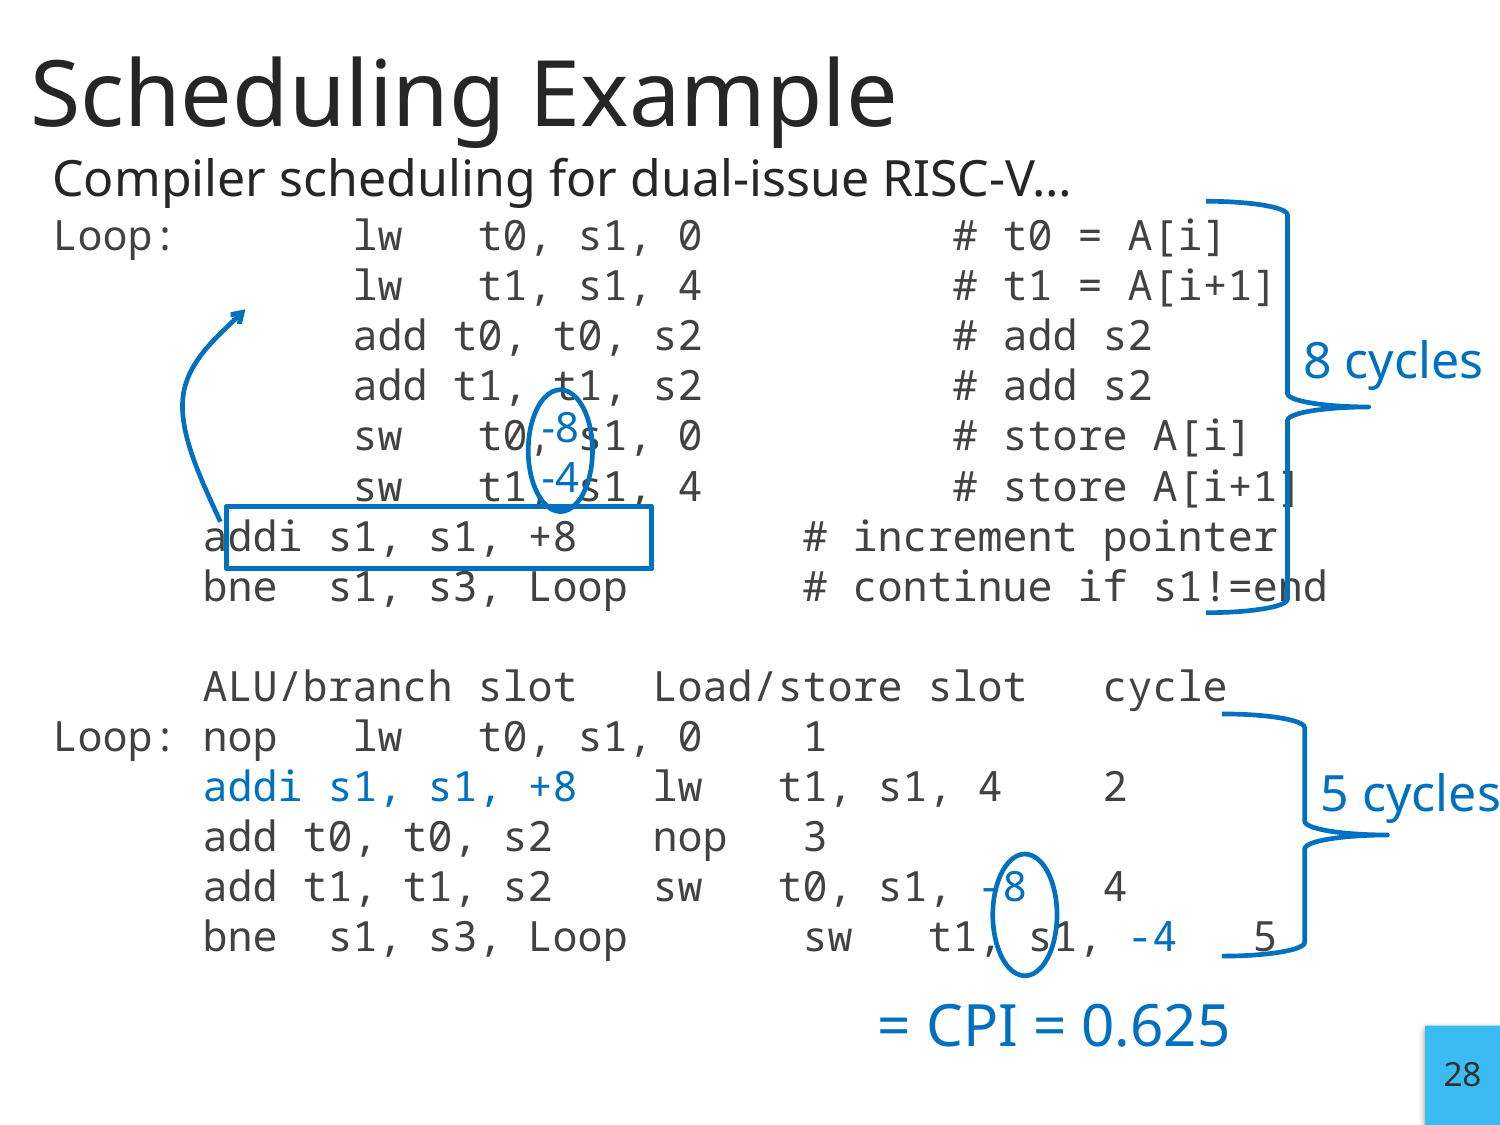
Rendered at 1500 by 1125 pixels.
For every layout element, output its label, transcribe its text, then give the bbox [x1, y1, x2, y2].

text_box [1221, 713, 1389, 957]
text_box Compiler scheduling for dual-issue RISC-V… [37, 138, 1463, 264]
text_box [180, 309, 246, 523]
text_box [225, 504, 654, 571]
title Scheduling Example [15, 16, 1485, 163]
text_box 8 cycles [1288, 320, 1499, 396]
text_box [1206, 200, 1370, 614]
text_box [526, 387, 595, 514]
text_box [990, 851, 1060, 978]
text_box 5 cycles [1306, 753, 1500, 829]
slide_number 28 [1425, 1025, 1500, 1125]
list Loop: lw t0, s1, 0 # t0 = A[i] lw t1, s1, 4 # t1 = A[i+1] add t0, t0, s2 # add s2 add t1, t1, s2 # add s2 sw t0, s1, 0 # store A[i] sw t1, s1, 4 # store A[i+1] addi s1, s1, +8 # increment pointer bne s1, s3, Loop # continue if s1!=end ALU/branch slot Load/store slot cycle Loop: nop lw t0, s1, 0 1 addi s1, s1, +8 lw t1, s1, 4 2 add t0, t0, s2 nop 3 add t1, t1, s2 sw t0, s1, -8 4 bne s1, s3, Loop sw t1, s1, -4 5 [37, 264, 1463, 1125]
